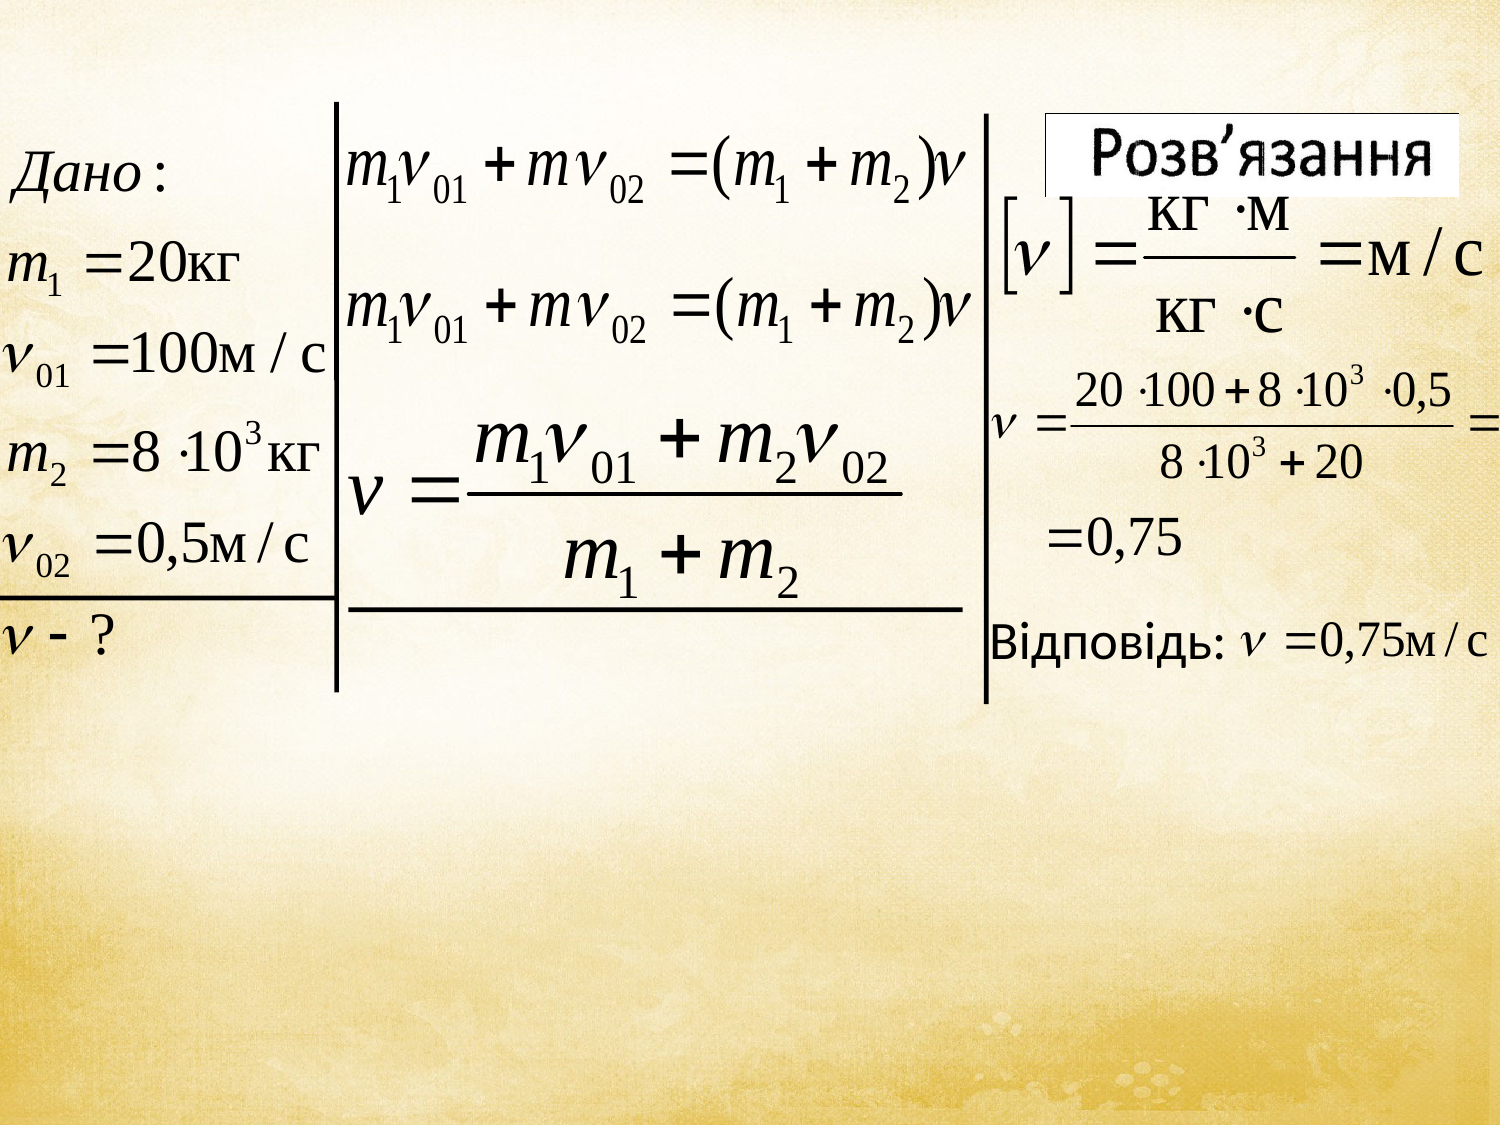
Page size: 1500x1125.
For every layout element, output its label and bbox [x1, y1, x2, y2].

text_box [336, 255, 986, 362]
text_box [1236, 609, 1499, 678]
picture [0, 0, 1500, 349]
picture [0, 362, 1500, 1125]
text_box [1034, 503, 1195, 580]
text_box [991, 160, 1495, 348]
text_box [336, 113, 987, 223]
text_box [987, 349, 1500, 491]
text_box [0, 136, 339, 669]
text_box [336, 385, 921, 617]
